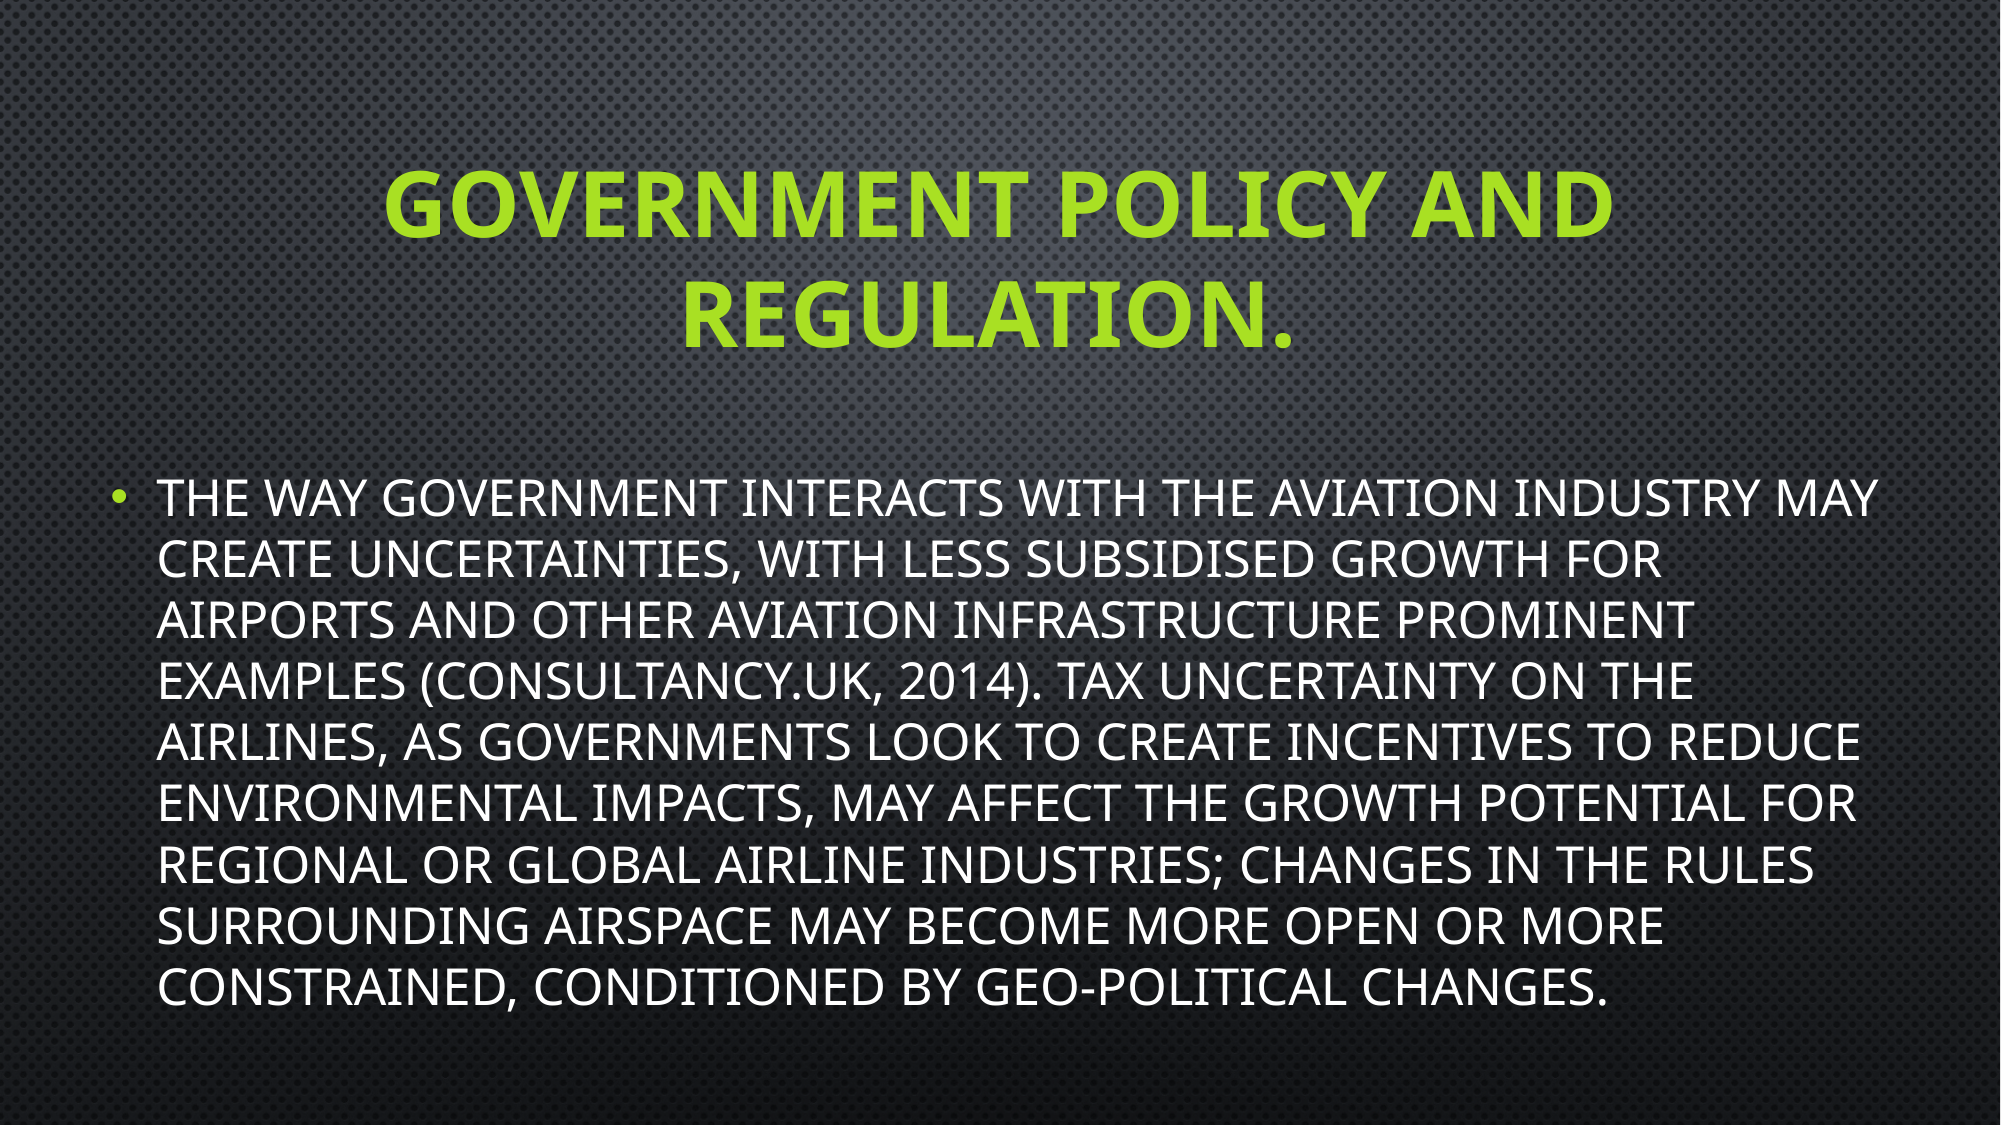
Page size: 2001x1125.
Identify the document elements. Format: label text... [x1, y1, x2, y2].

title Government policy and regulation. [187, 99, 1813, 345]
list The way government interacts with the aviation industry may create uncertainties, with less subsidised growth for airports and other aviation infrastructure prominent examples (Consultancy.uk, 2014). Tax uncertainty on the airlines, as governments look to create incentives to reduce environmental impacts, may affect the growth potential for regional or global airline industries; changes in the rules surrounding airspace may become more open or more constrained, conditioned by geo-political changes. [95, 345, 1905, 1052]
